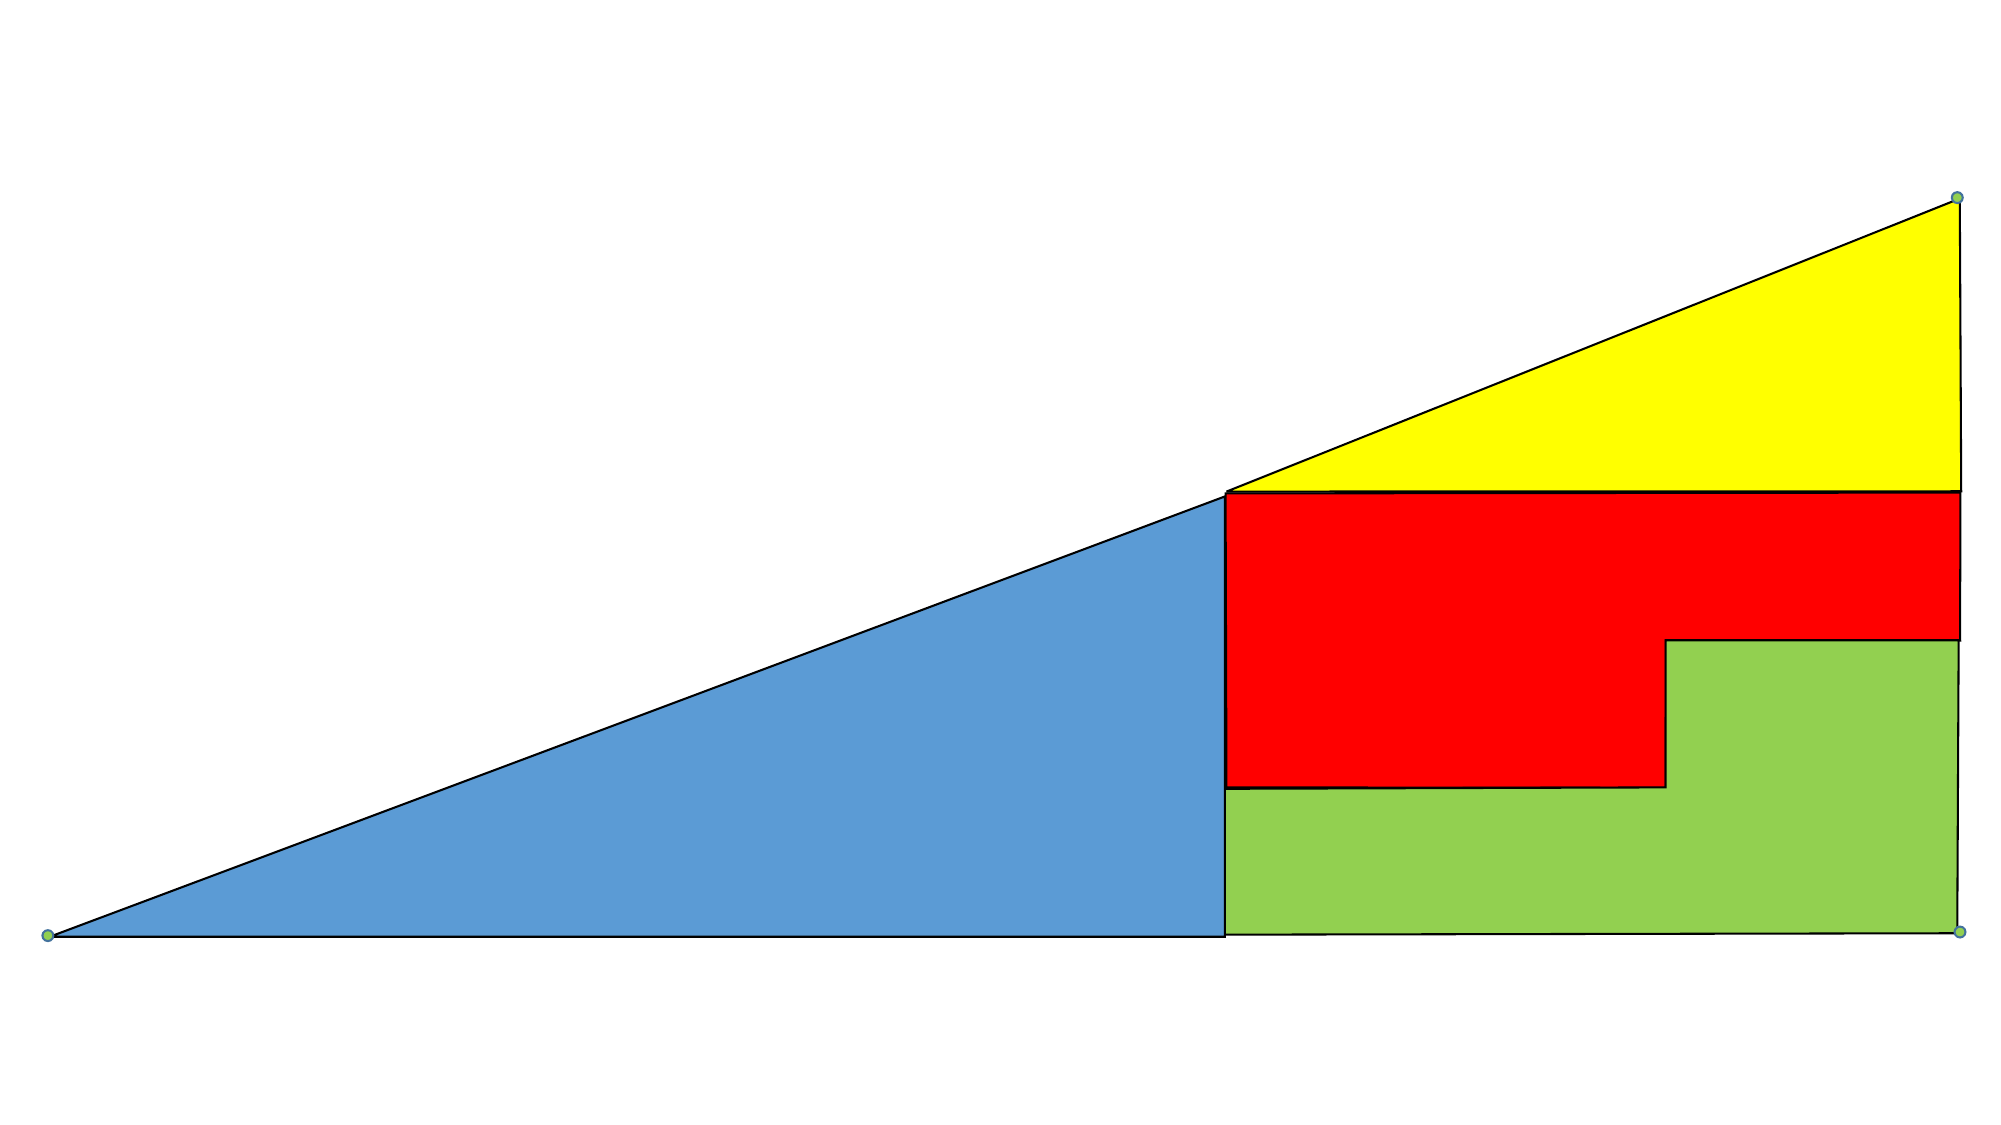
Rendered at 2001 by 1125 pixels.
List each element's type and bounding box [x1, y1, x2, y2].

text_box [1950, 191, 1964, 205]
text_box [1224, 492, 1962, 787]
text_box [1226, 200, 1963, 493]
text_box [1953, 925, 1967, 939]
text_box [54, 494, 1226, 938]
text_box [1226, 639, 1960, 936]
text_box [41, 929, 55, 943]
